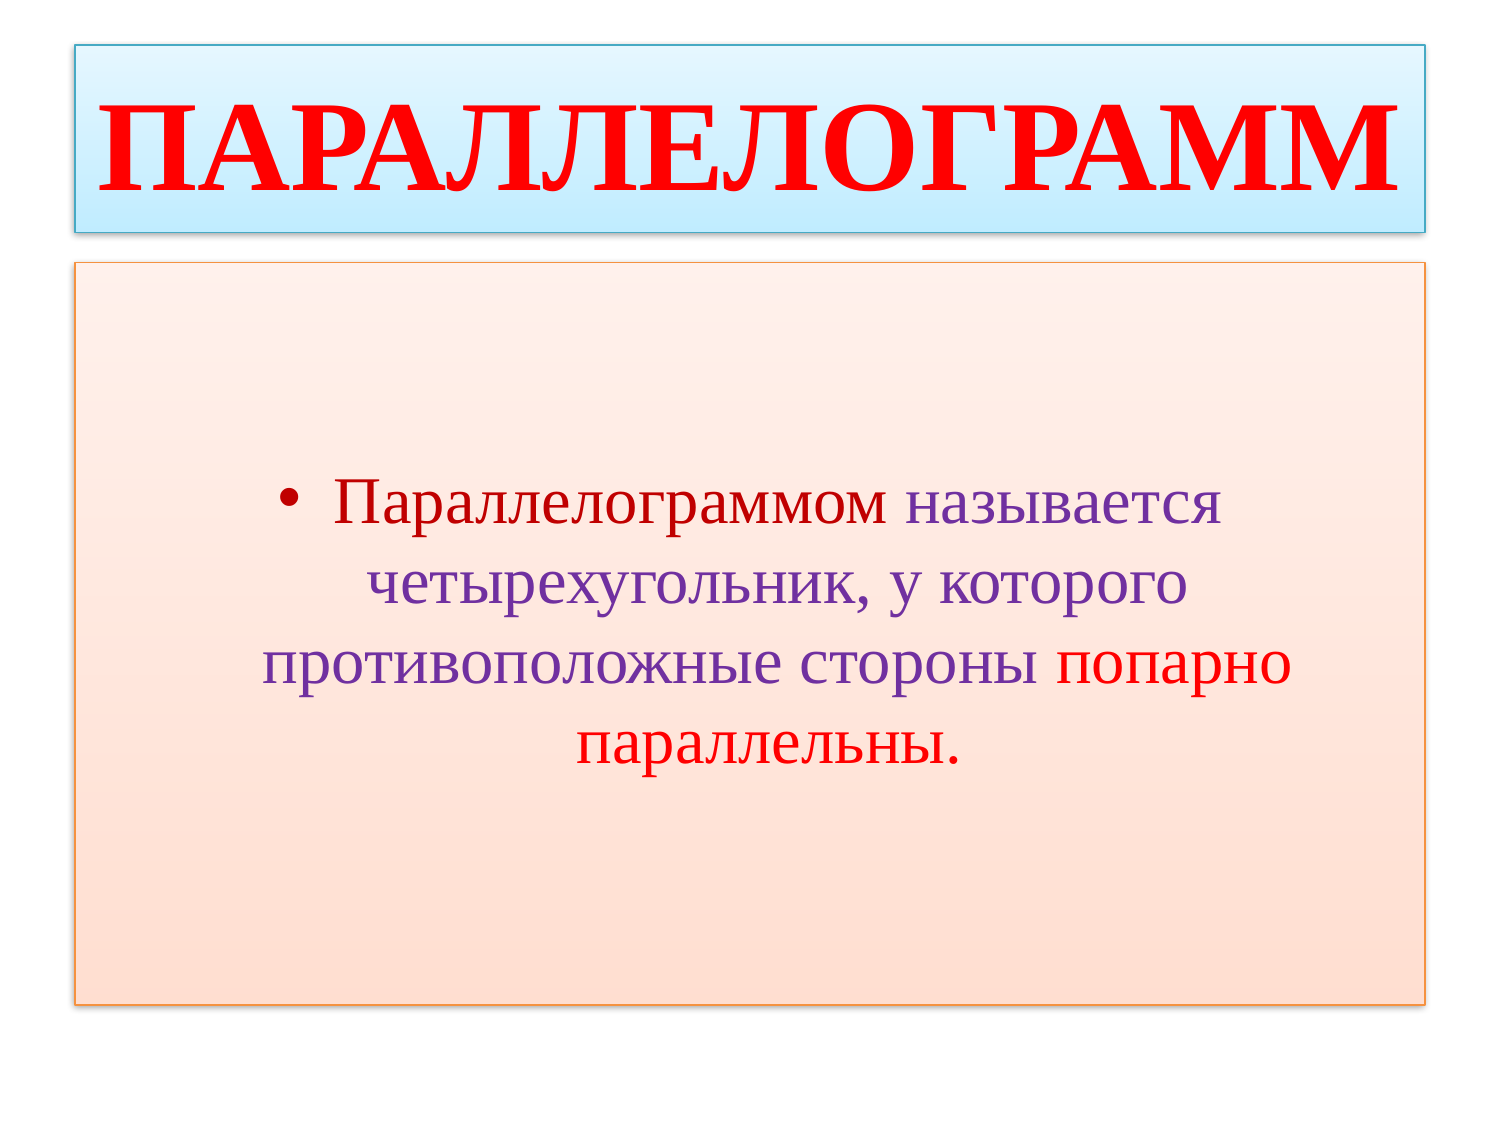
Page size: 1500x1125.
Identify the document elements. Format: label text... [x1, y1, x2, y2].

list Параллелограммом называется четырехугольник, у которого противоположные стороны попарно параллельны. [74, 262, 1426, 1006]
title ПАРАЛЛЕЛОГРАММ [74, 44, 1426, 233]
